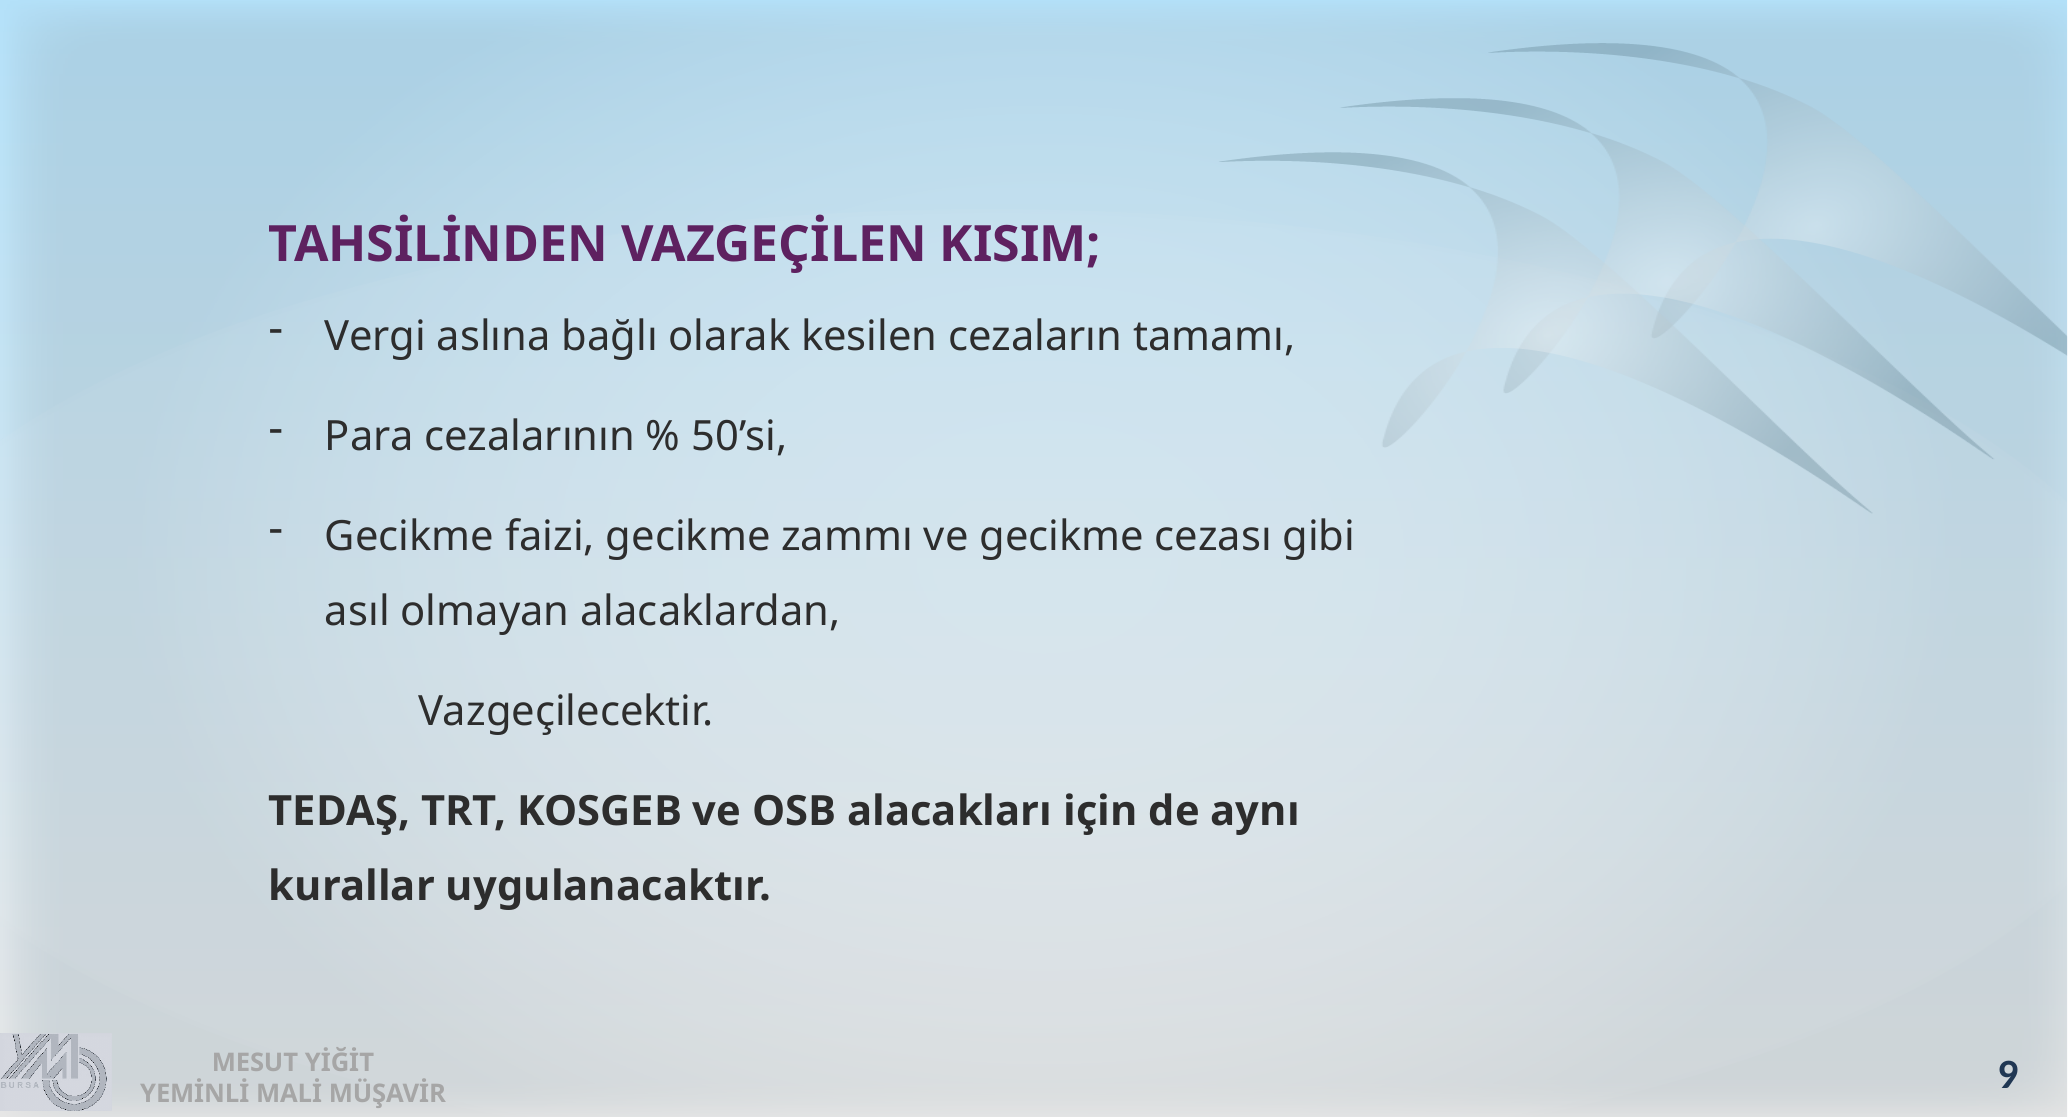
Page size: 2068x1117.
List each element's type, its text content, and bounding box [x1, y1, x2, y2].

title MESUT YİĞİT YEMİNLİ MALİ MÜŞAVİR [109, 1037, 476, 1115]
text_box TAHSİLİNDEN VAZGEÇİLEN KISIM; Vergi aslına bağlı olarak kesilen cezaların tamamı, Para cezalarının % 50’si, Gecikme faizi, gecikme zammı ve gecikme cezası gibi asıl olmayan alacaklardan, Vazgeçilecektir. TEDAŞ, TRT, KOSGEB ve OSB alacakları için de aynı kurallar uygulanacaktır. [253, 203, 1434, 917]
slide_number 9 [1966, 1043, 2050, 1102]
picture [0, 0, 2068, 1117]
